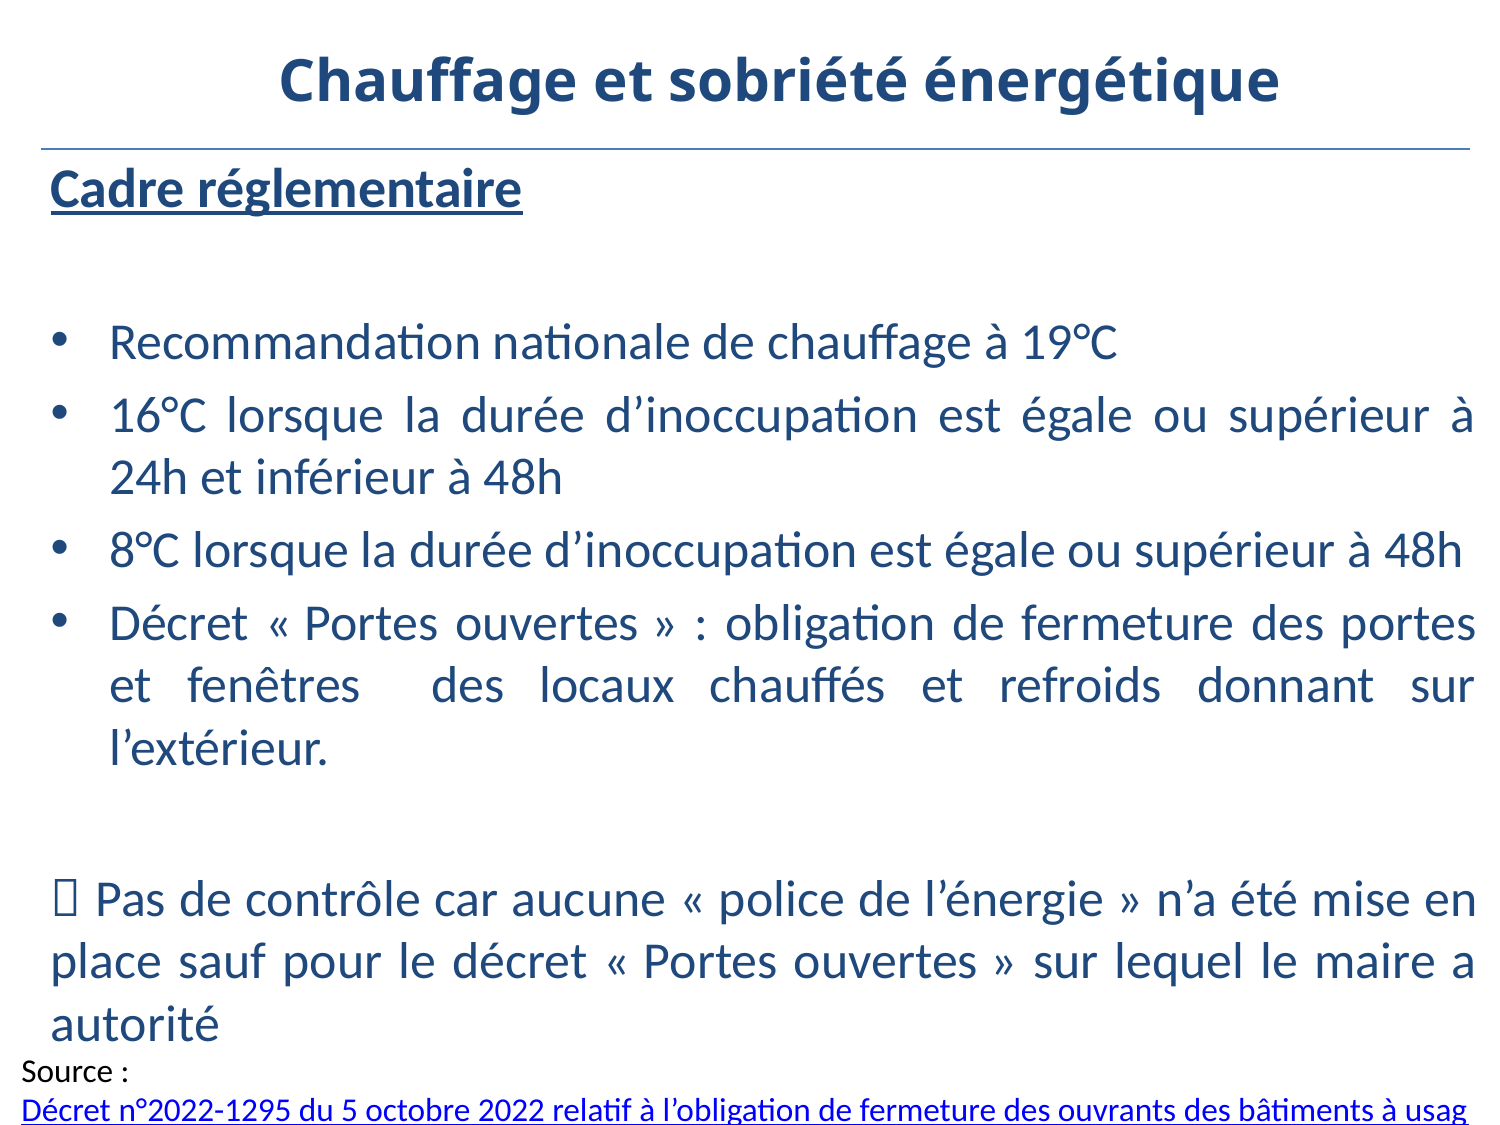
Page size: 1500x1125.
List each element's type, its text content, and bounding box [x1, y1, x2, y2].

text_box Chauffage et sobriété énergétique [164, 35, 1395, 121]
list Cadre réglementaire Recommandation nationale de chauffage à 19°C 16°C lorsque la durée d’inoccupation est égale ou supérieur à 24h et inférieur à 48h 8°C lorsque la durée d’inoccupation est égale ou supérieur à 48h Décret « Portes ouvertes » : obligation de fermeture des portes et fenêtres des locaux chauffés et refroids donnant sur l’extérieur.  Pas de contrôle car aucune « police de l’énergie » n’a été mise en place sauf pour le décret « Portes ouvertes » sur lequel le maire a autorité [35, 144, 1494, 1041]
text_box Source : Décret n°2022-1295 du 5 octobre 2022 relatif à l’obligation de fermeture des ouvrants des bâtiments à usage tertiaire, chauffées ou refroidis [6, 1041, 1494, 1125]
